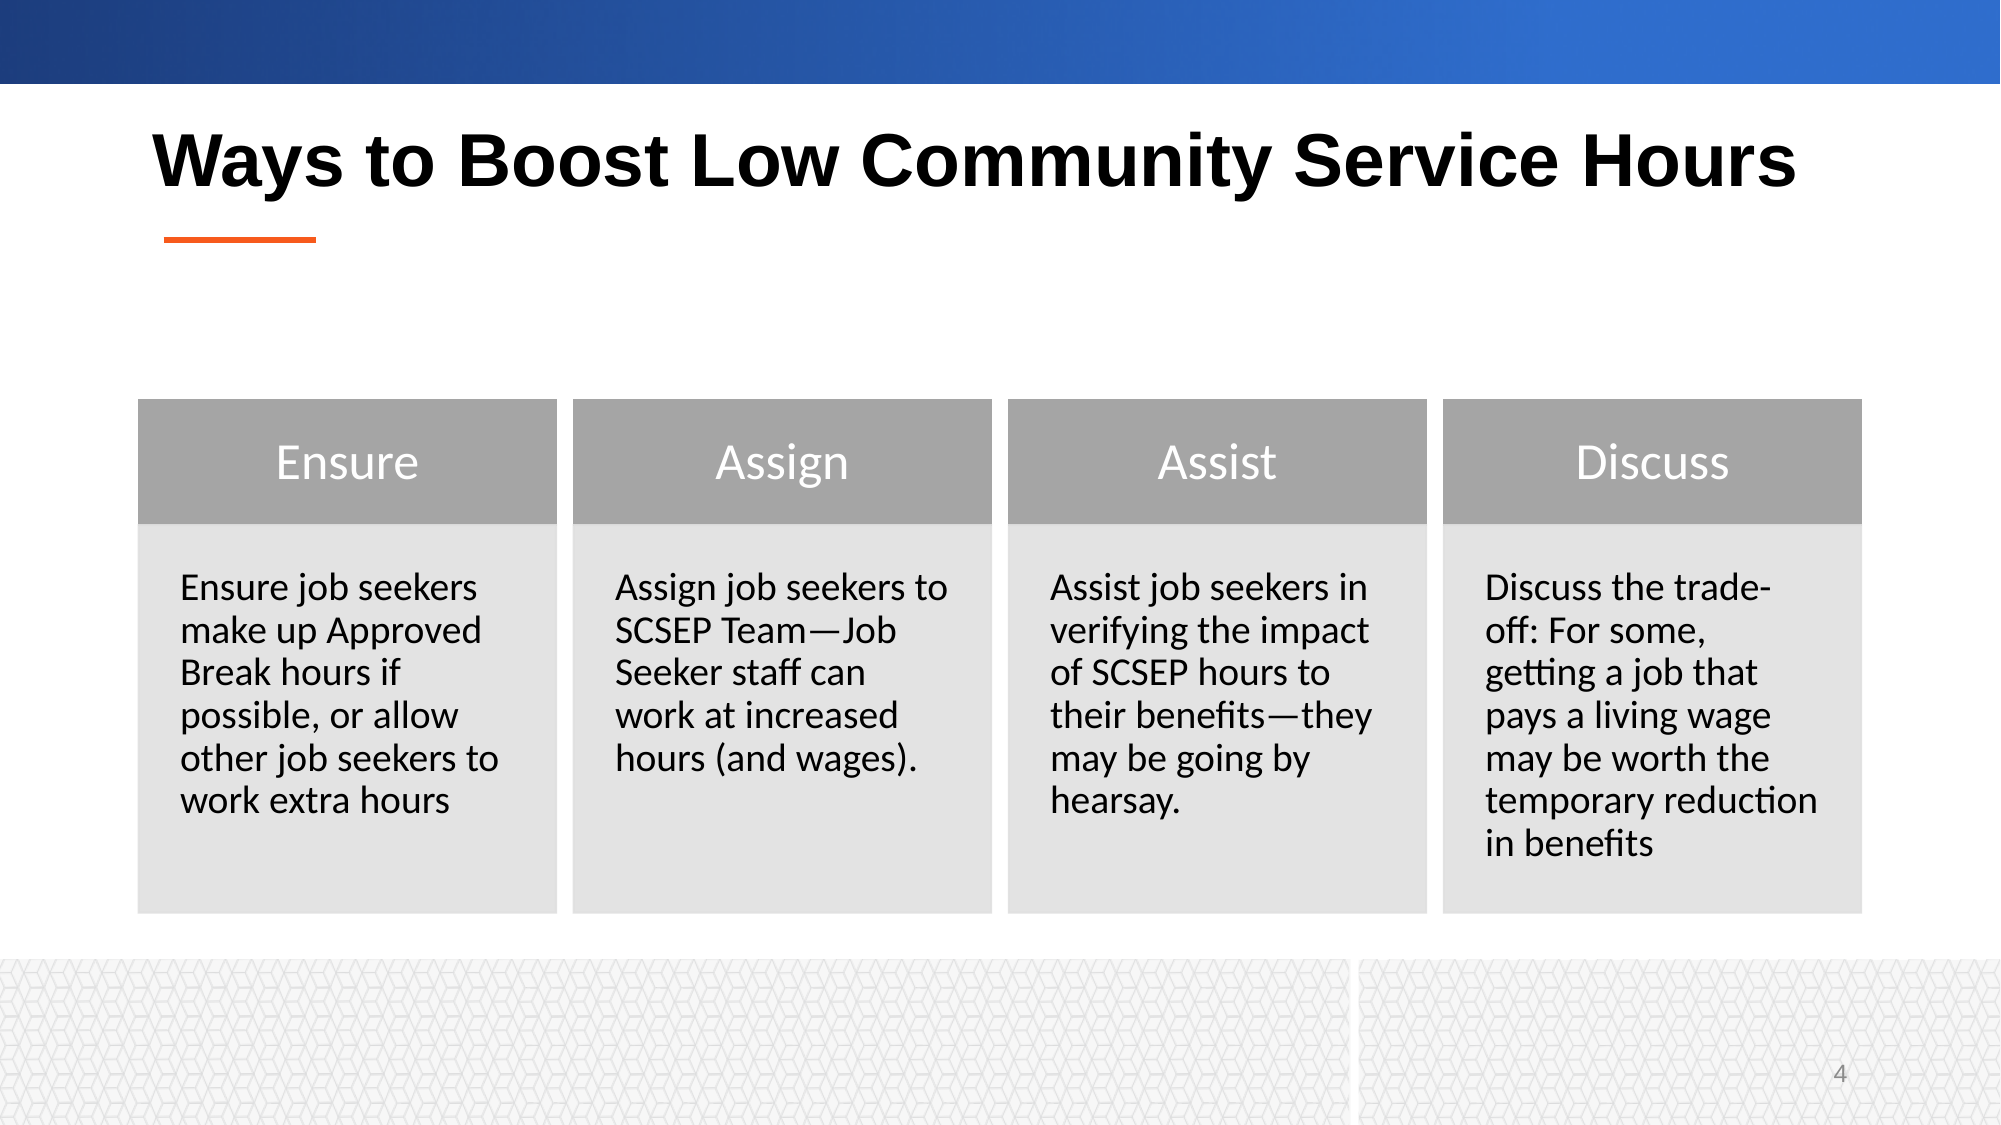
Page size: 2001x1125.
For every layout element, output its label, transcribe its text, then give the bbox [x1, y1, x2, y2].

slide_number 4 [1412, 1042, 1863, 1103]
picture [0, 0, 2000, 84]
title Ways to Boost Low Community Service Hours [137, 83, 1862, 241]
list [137, 299, 1863, 1014]
